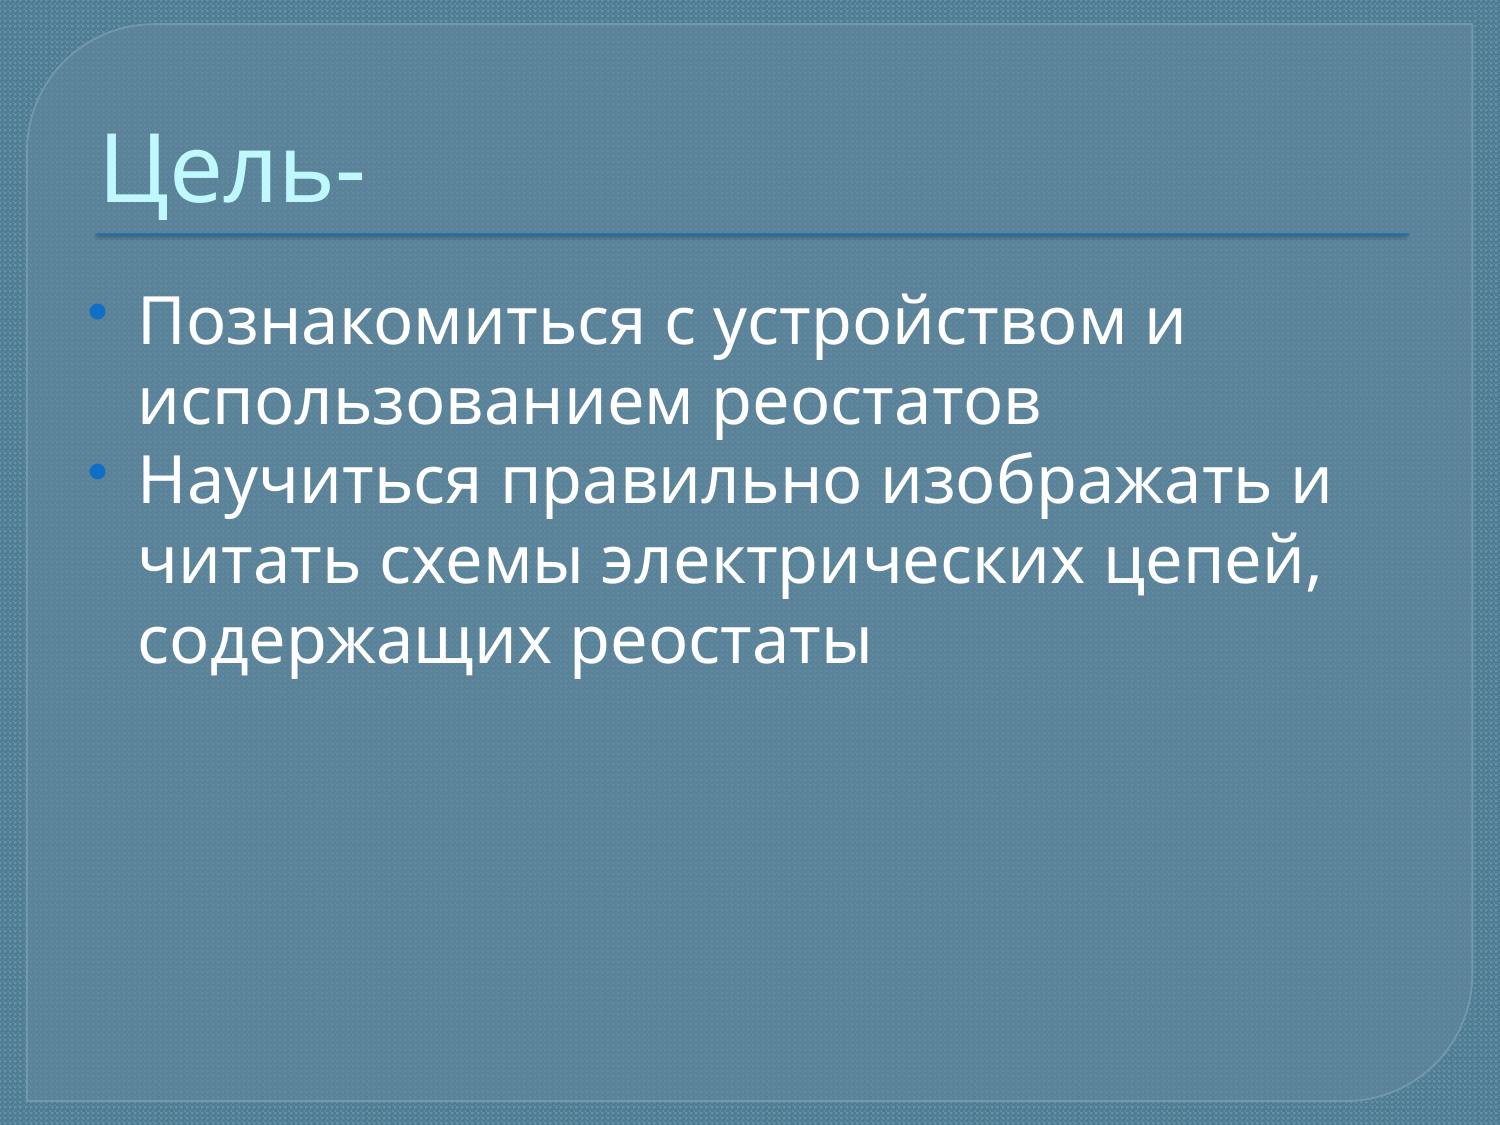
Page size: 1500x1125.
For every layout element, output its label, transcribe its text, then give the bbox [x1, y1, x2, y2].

title Цель- [75, 41, 1425, 230]
list Познакомиться с устройством и использованием реостатов Научиться правильно изображать и читать схемы электрических цепей, содержащих реостаты [75, 270, 1425, 1013]
